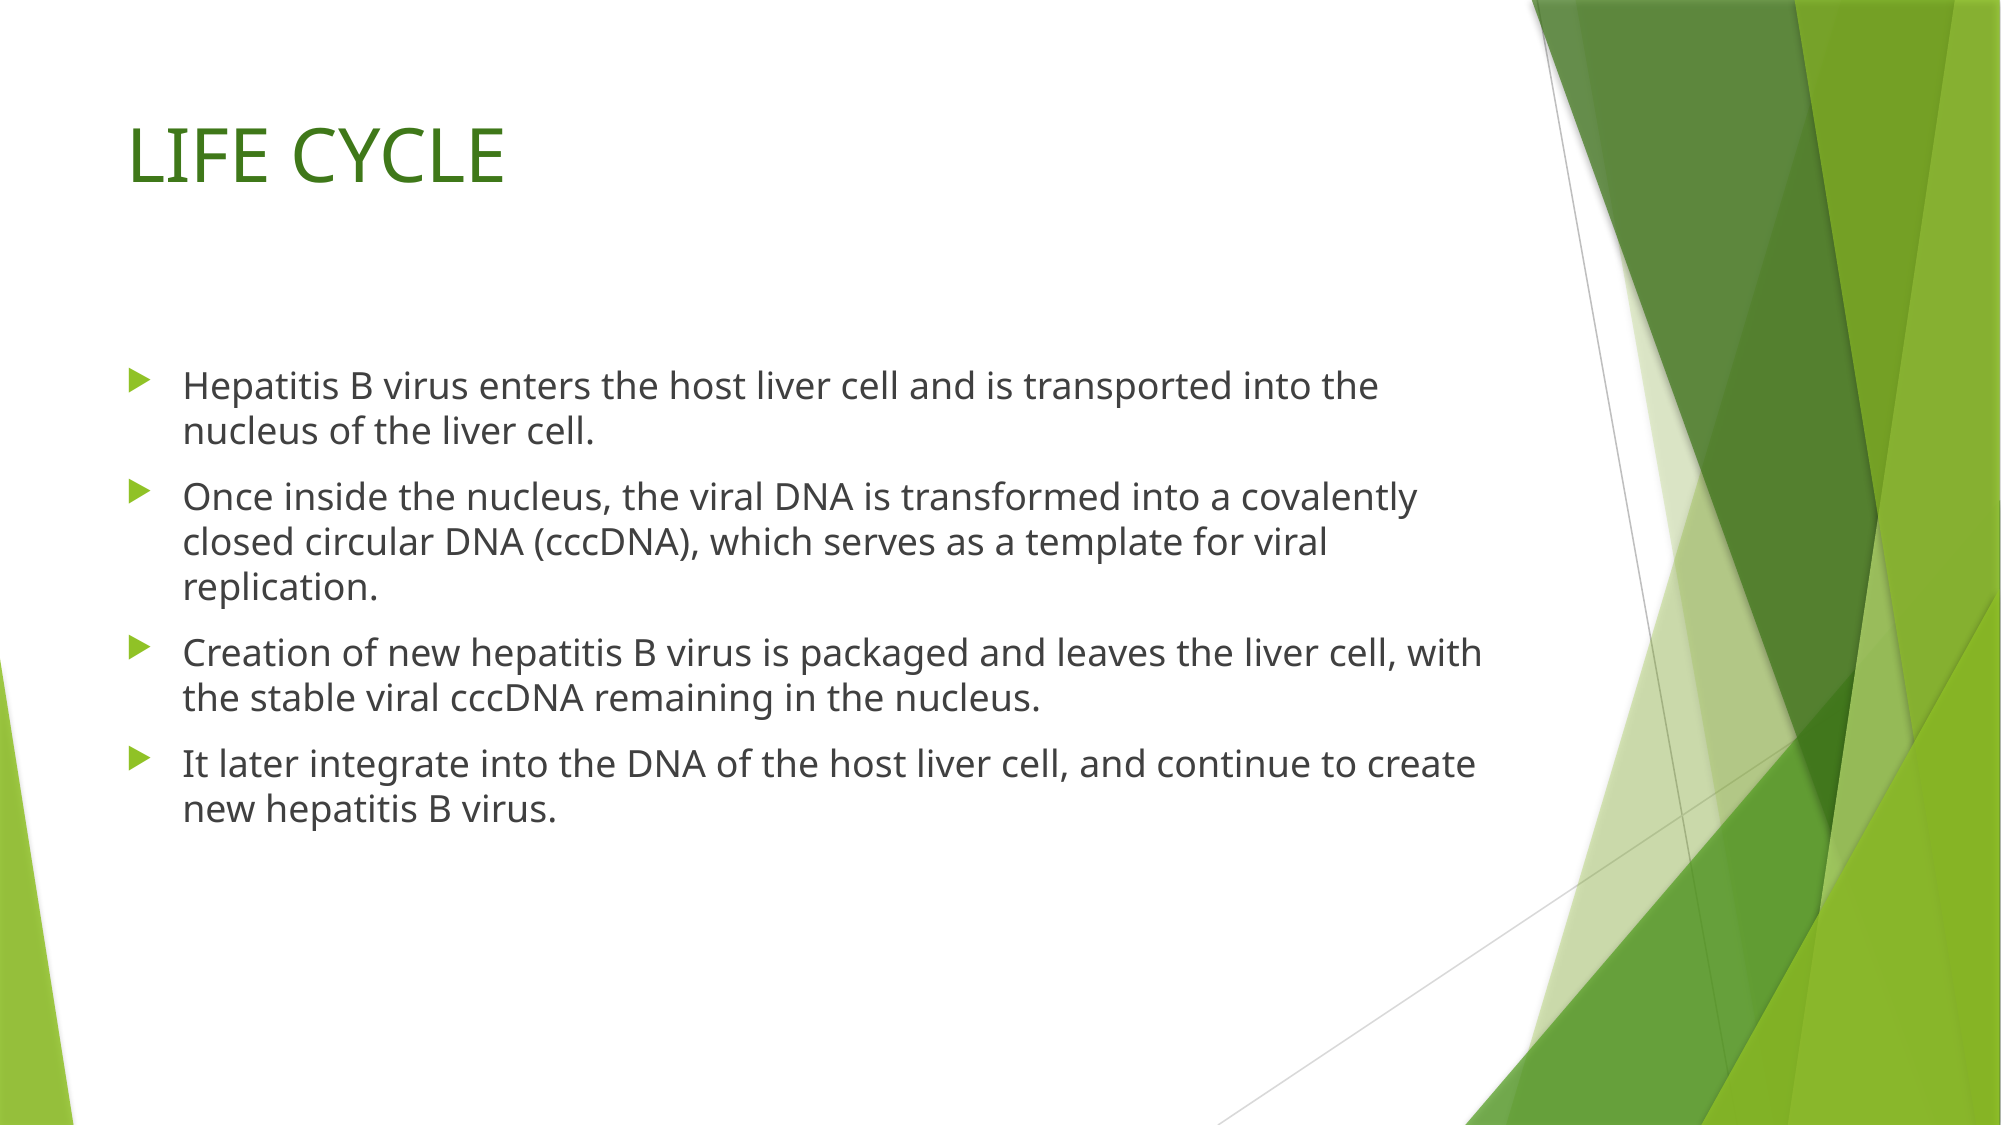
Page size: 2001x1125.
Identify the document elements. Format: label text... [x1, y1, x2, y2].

title LIFE CYCLE [111, 99, 1522, 317]
list Hepatitis B virus enters the host liver cell and is transported into the nucleus of the liver cell. Once inside the nucleus, the viral DNA is transformed into a covalently closed circular DNA (cccDNA), which serves as a template for viral replication. Creation of new hepatitis B virus is packaged and leaves the liver cell, with the stable viral cccDNA remaining in the nucleus. It later integrate into the DNA of the host liver cell, and continue to create new hepatitis B virus. [111, 354, 1522, 992]
